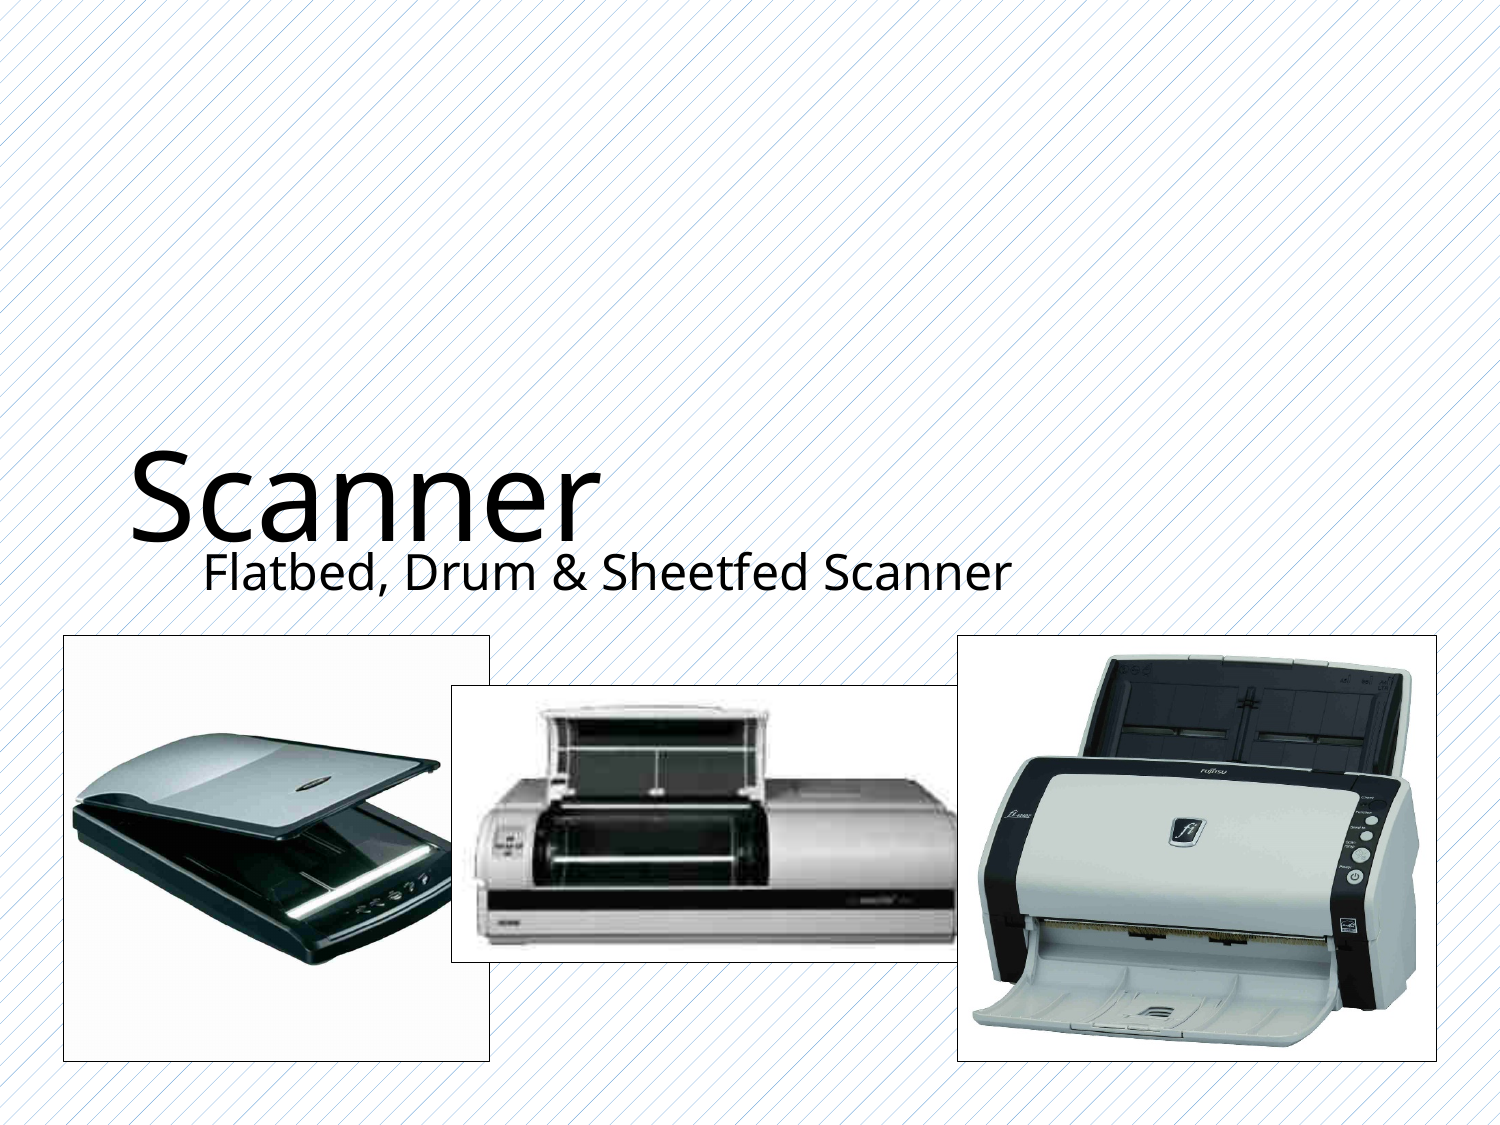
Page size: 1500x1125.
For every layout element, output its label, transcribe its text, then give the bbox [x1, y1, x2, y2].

subtitle Flatbed, Drum & Sheetfed Scanner [187, 963, 1313, 1105]
title Scanner [112, 184, 1388, 576]
subtitle Flatbed, Drum & Sheetfed Scanner [187, 540, 1313, 685]
picture [63, 635, 1437, 1061]
